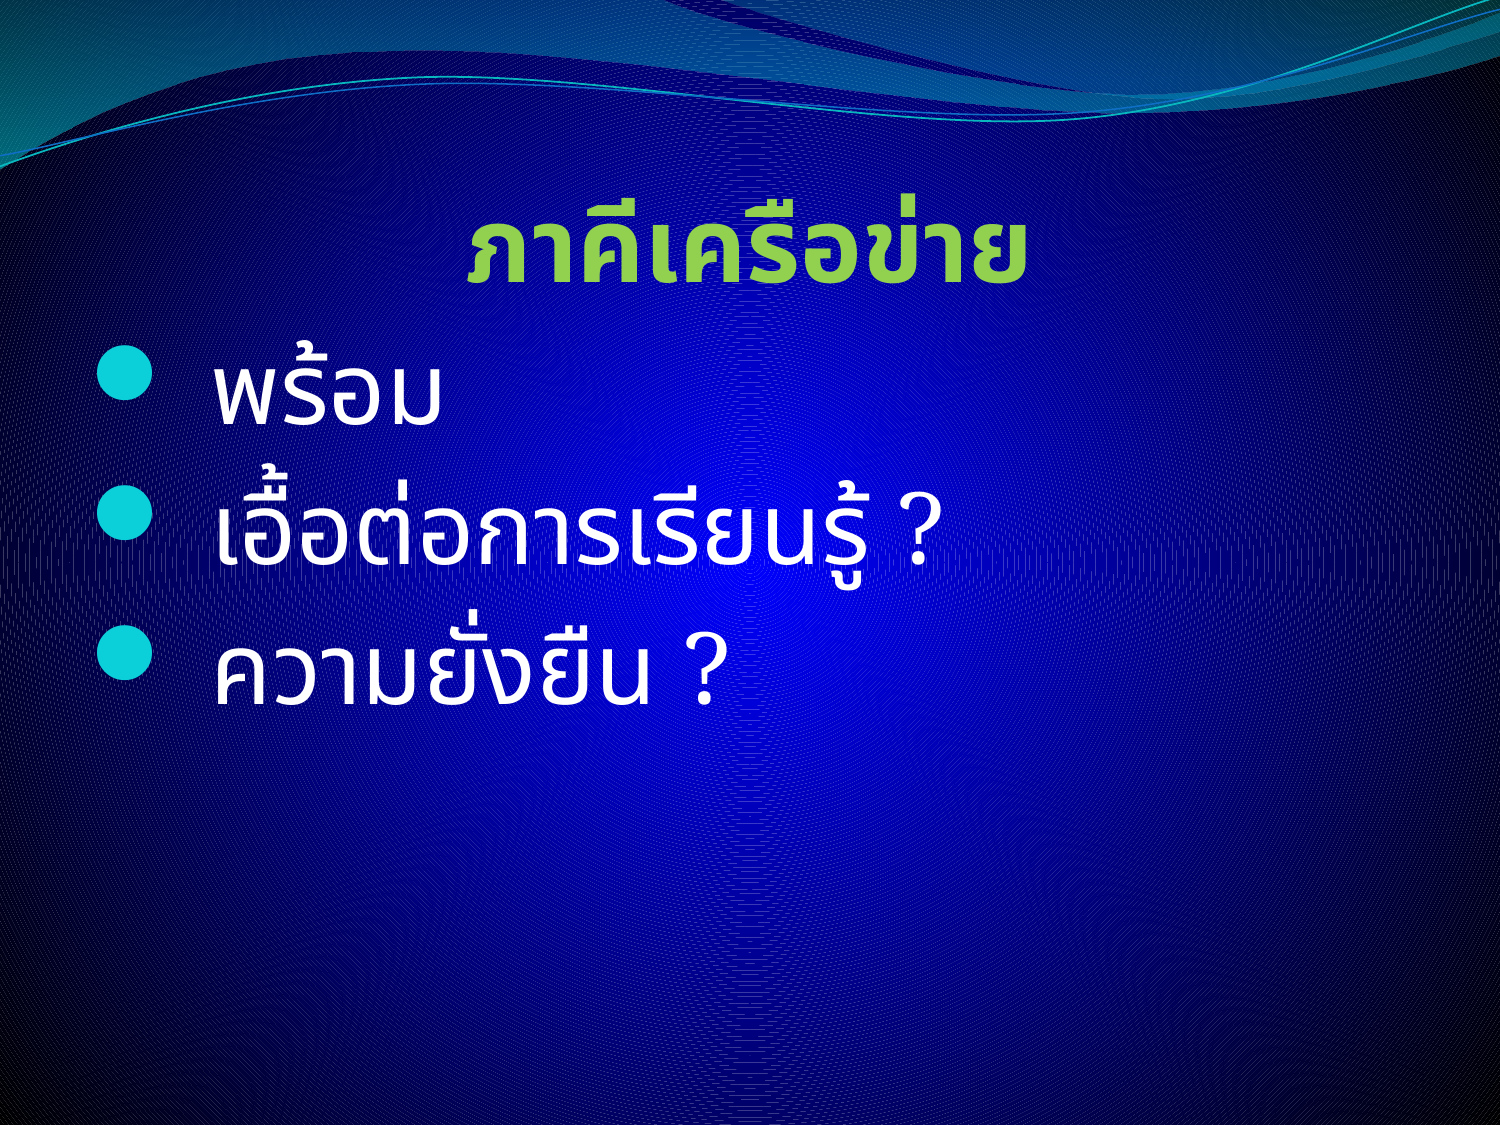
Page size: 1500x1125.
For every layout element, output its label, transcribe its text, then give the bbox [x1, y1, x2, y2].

title ภาคีเครือข่าย [75, 115, 1425, 303]
list พร้อม เอื้อต่อการเรียนรู้ ? ความยั่งยืน ? [75, 317, 1425, 1038]
